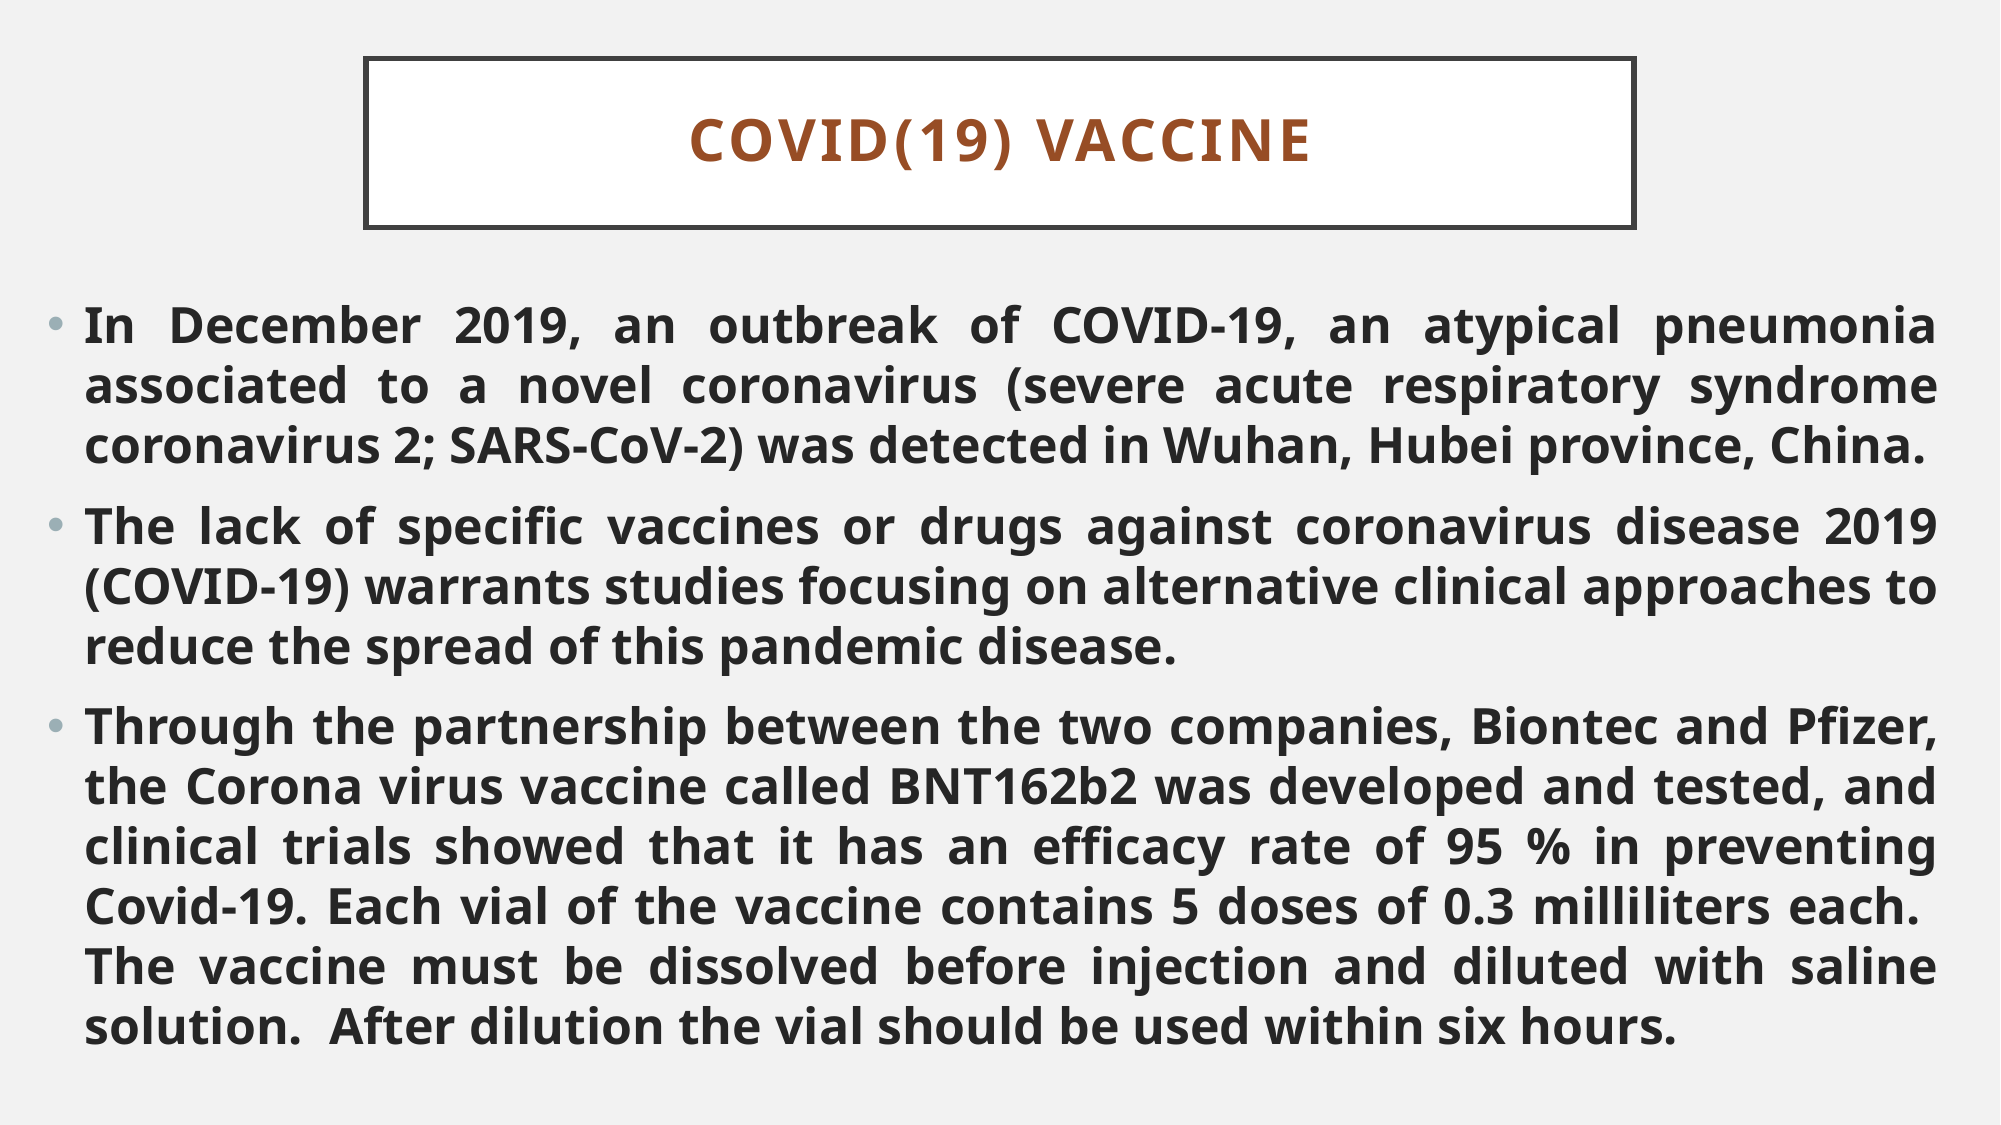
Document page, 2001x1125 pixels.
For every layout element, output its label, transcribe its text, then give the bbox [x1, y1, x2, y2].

title Covid(19) vaccine [363, 56, 1637, 230]
list In December 2019, an outbreak of COVID-19, an atypical pneumonia associated to a novel coronavirus (severe acute respiratory syndrome coronavirus 2; SARS-CoV-2) was detected in Wuhan, Hubei province, China. The lack of specific vaccines or drugs against coronavirus disease 2019 (COVID-19) warrants studies focusing on alternative clinical approaches to reduce the spread of this pandemic disease. Through the partnership between the two companies, Biontec and Pfizer, the Corona virus vaccine called BNT162b2 was developed and tested, and clinical trials showed that it has an efficacy rate of 95 % in preventing Covid-19. Each vial of the vaccine contains 5 doses of 0.3 milliliters each. The vaccine must be dissolved before injection and diluted with saline solution. After dilution the vial should be used within six hours. [32, 285, 1955, 1093]
